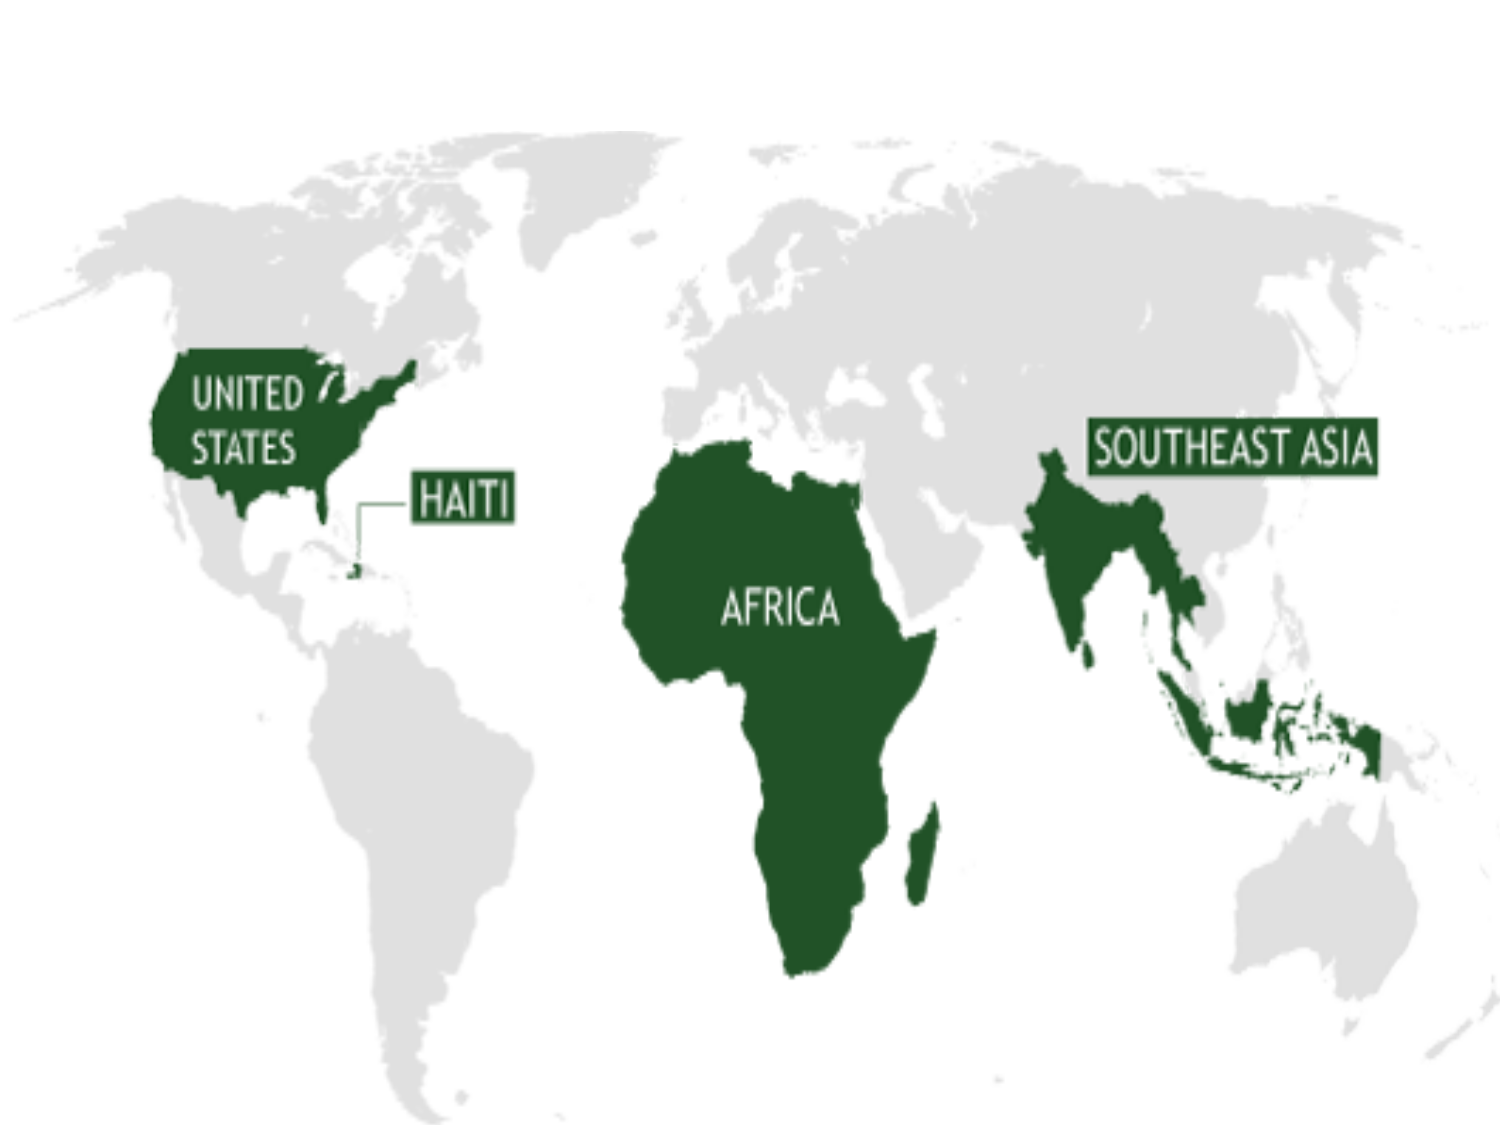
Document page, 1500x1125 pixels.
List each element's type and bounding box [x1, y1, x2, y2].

picture [0, 131, 1500, 1125]
